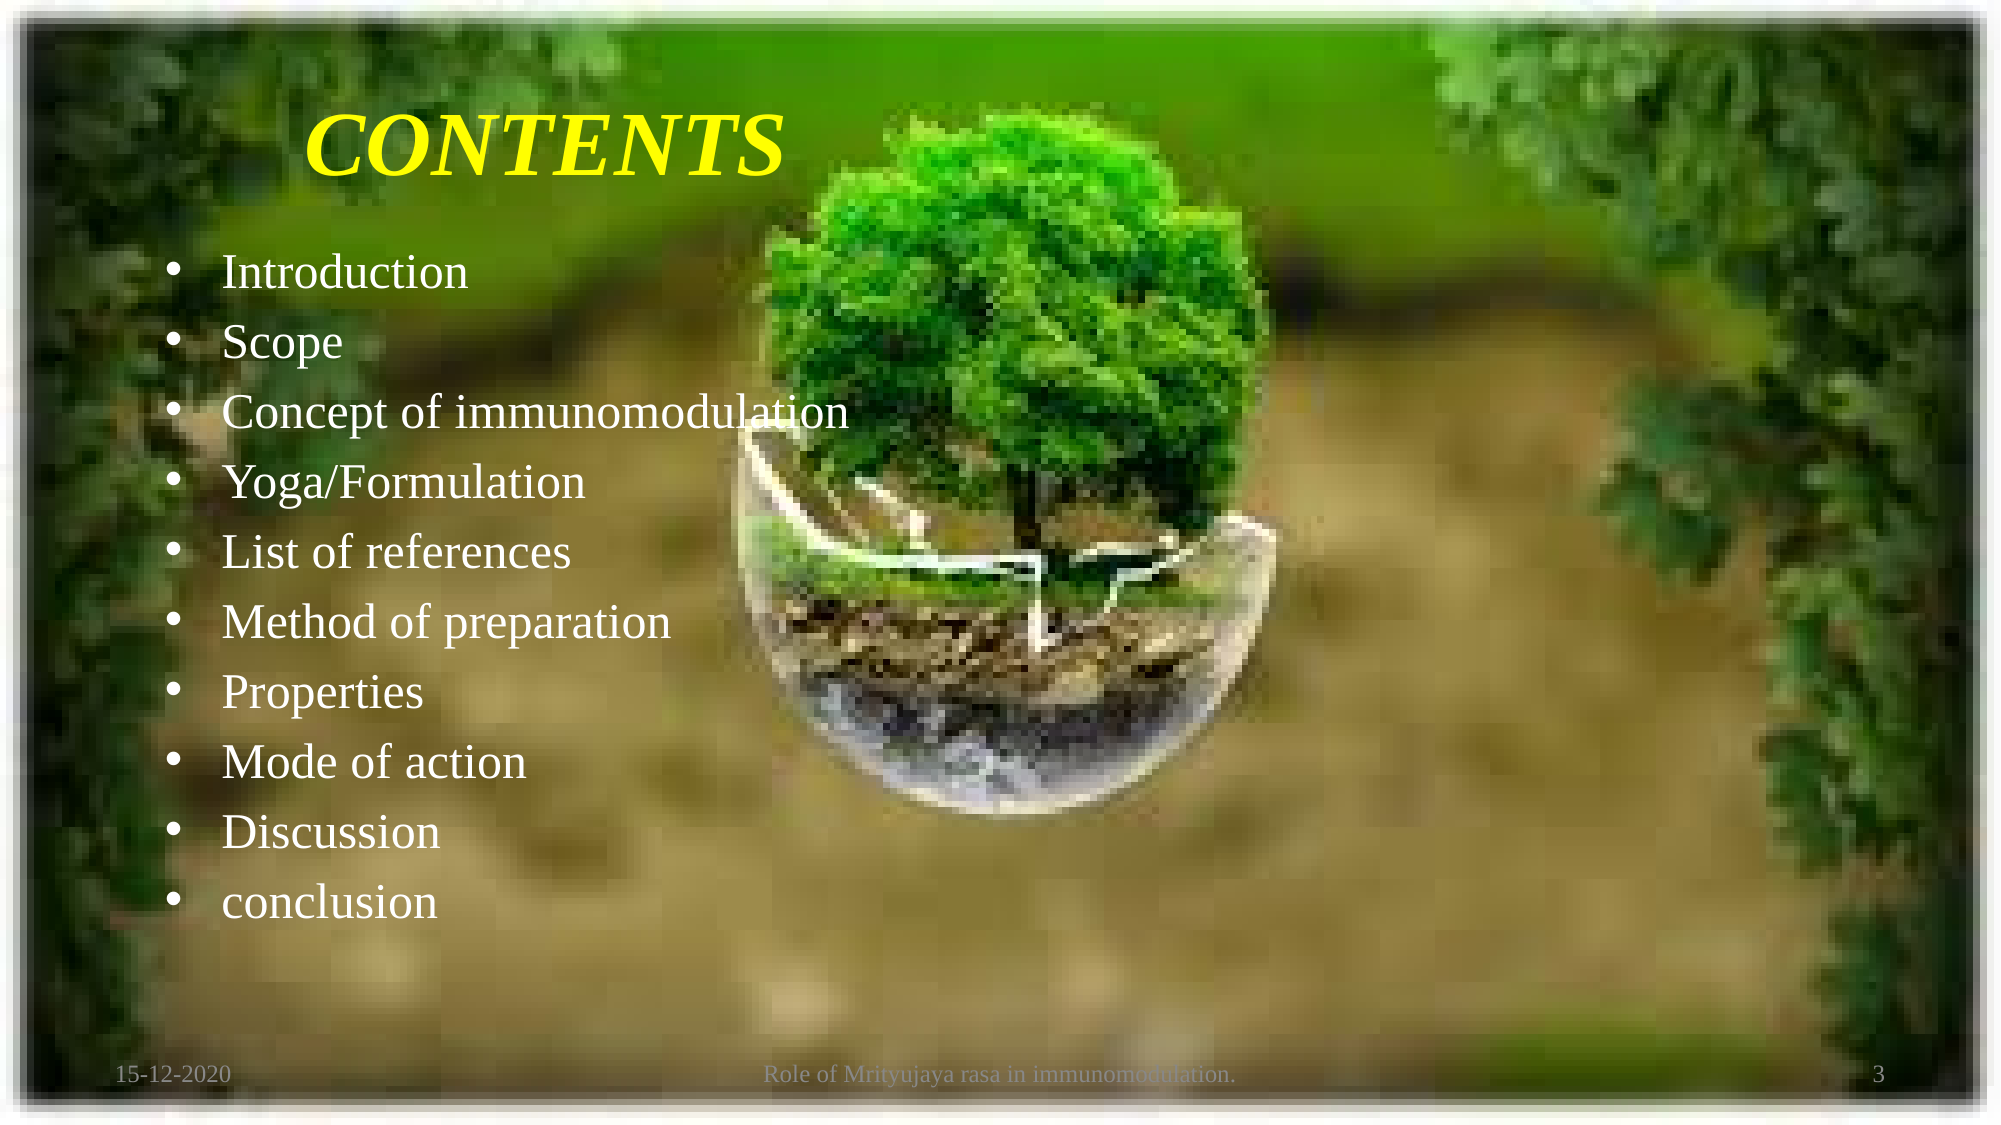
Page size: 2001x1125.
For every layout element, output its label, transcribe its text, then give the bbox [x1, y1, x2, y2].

footer Role of Mrityujaya rasa in immunomodulation. [683, 1042, 1317, 1103]
title CONTENTS [289, 45, 1900, 233]
list Introduction Scope Concept of immunomodulation Yoga/Formulation List of references Method of preparation Properties Mode of action Discussion conclusion [149, 231, 1850, 1050]
slide_number 3 [1433, 1042, 1900, 1103]
picture [0, 0, 2001, 1125]
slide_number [99, 1042, 567, 1103]
